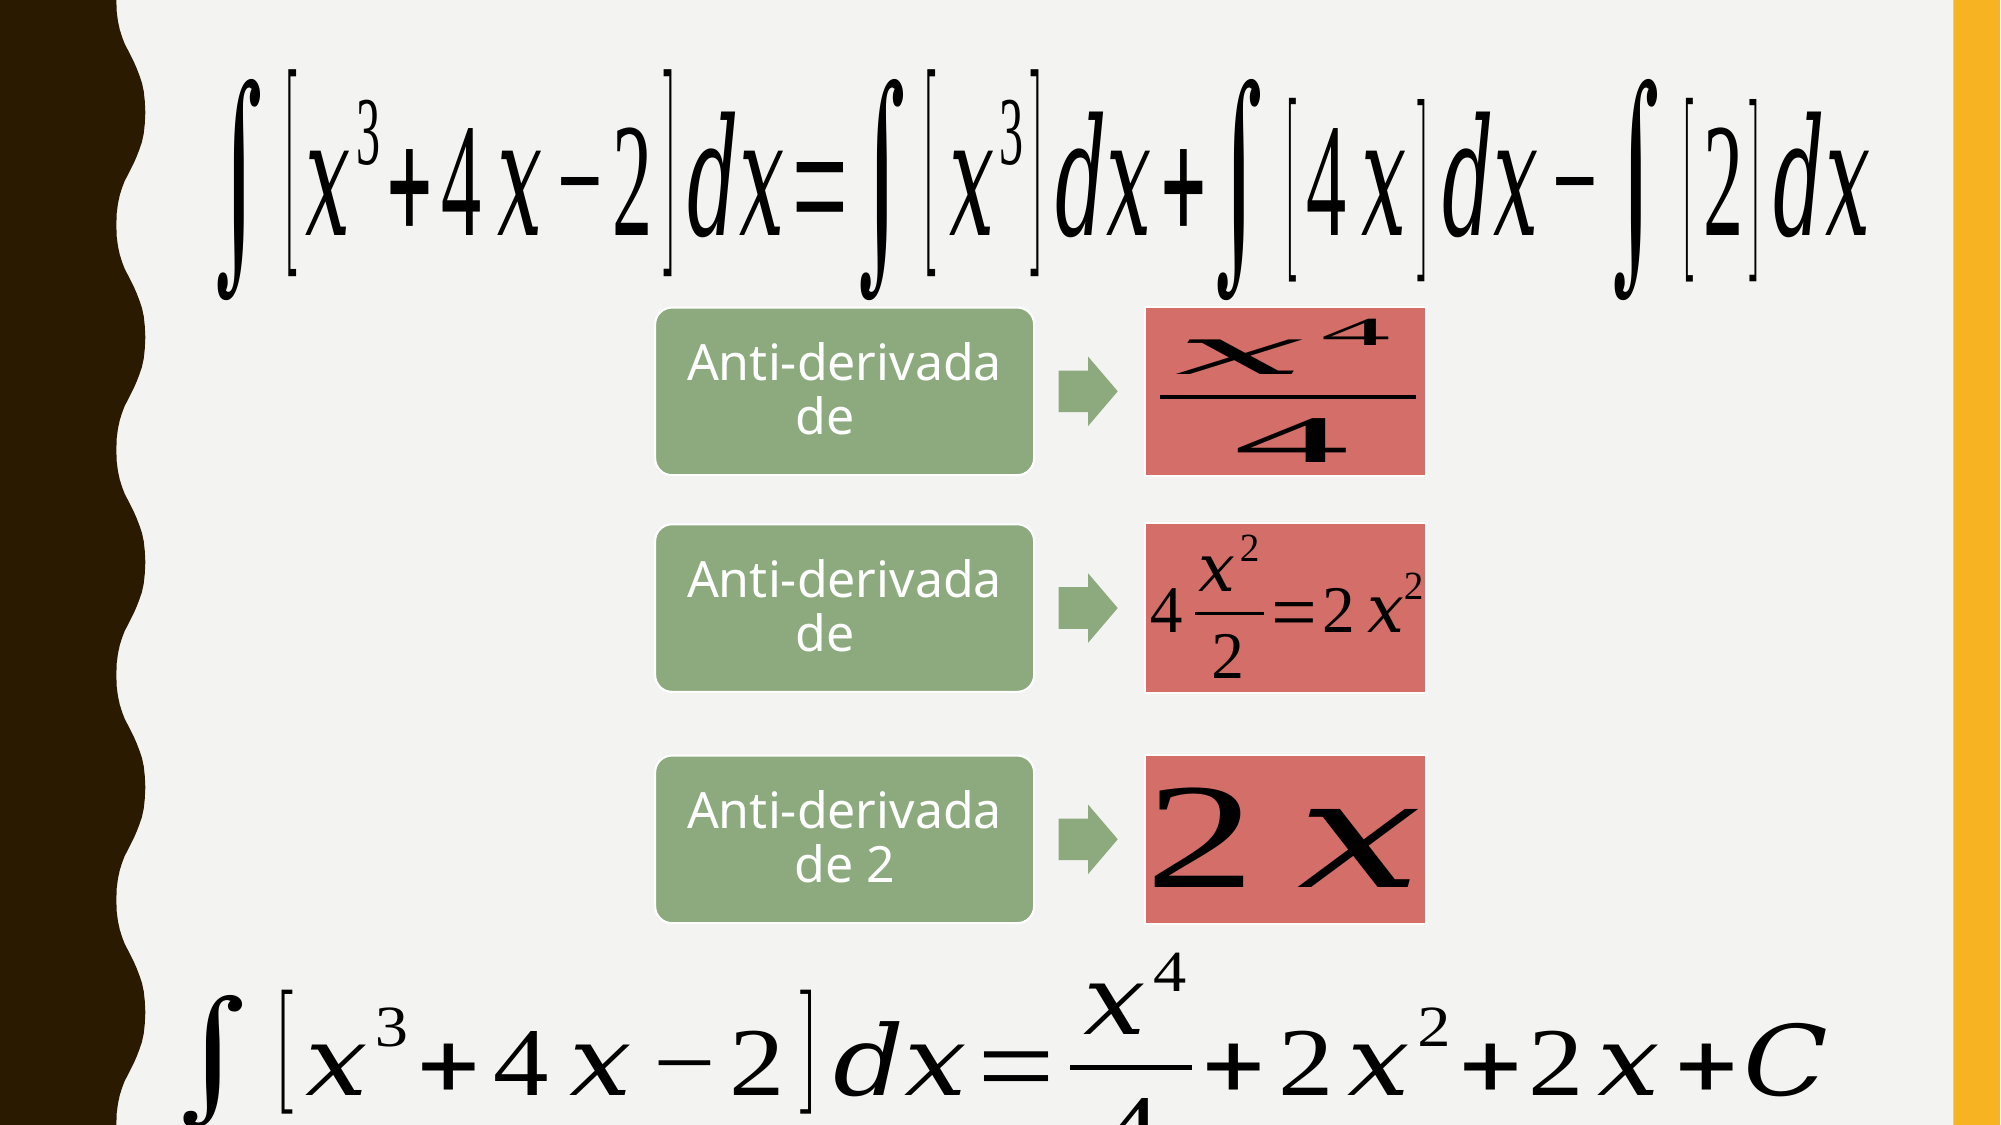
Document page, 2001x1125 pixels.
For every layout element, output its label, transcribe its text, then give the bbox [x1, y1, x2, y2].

text_box Anti-derivada de 2 [654, 754, 1036, 925]
text_box [1058, 573, 1118, 643]
text_box [1058, 804, 1118, 874]
text_box [1058, 356, 1118, 426]
